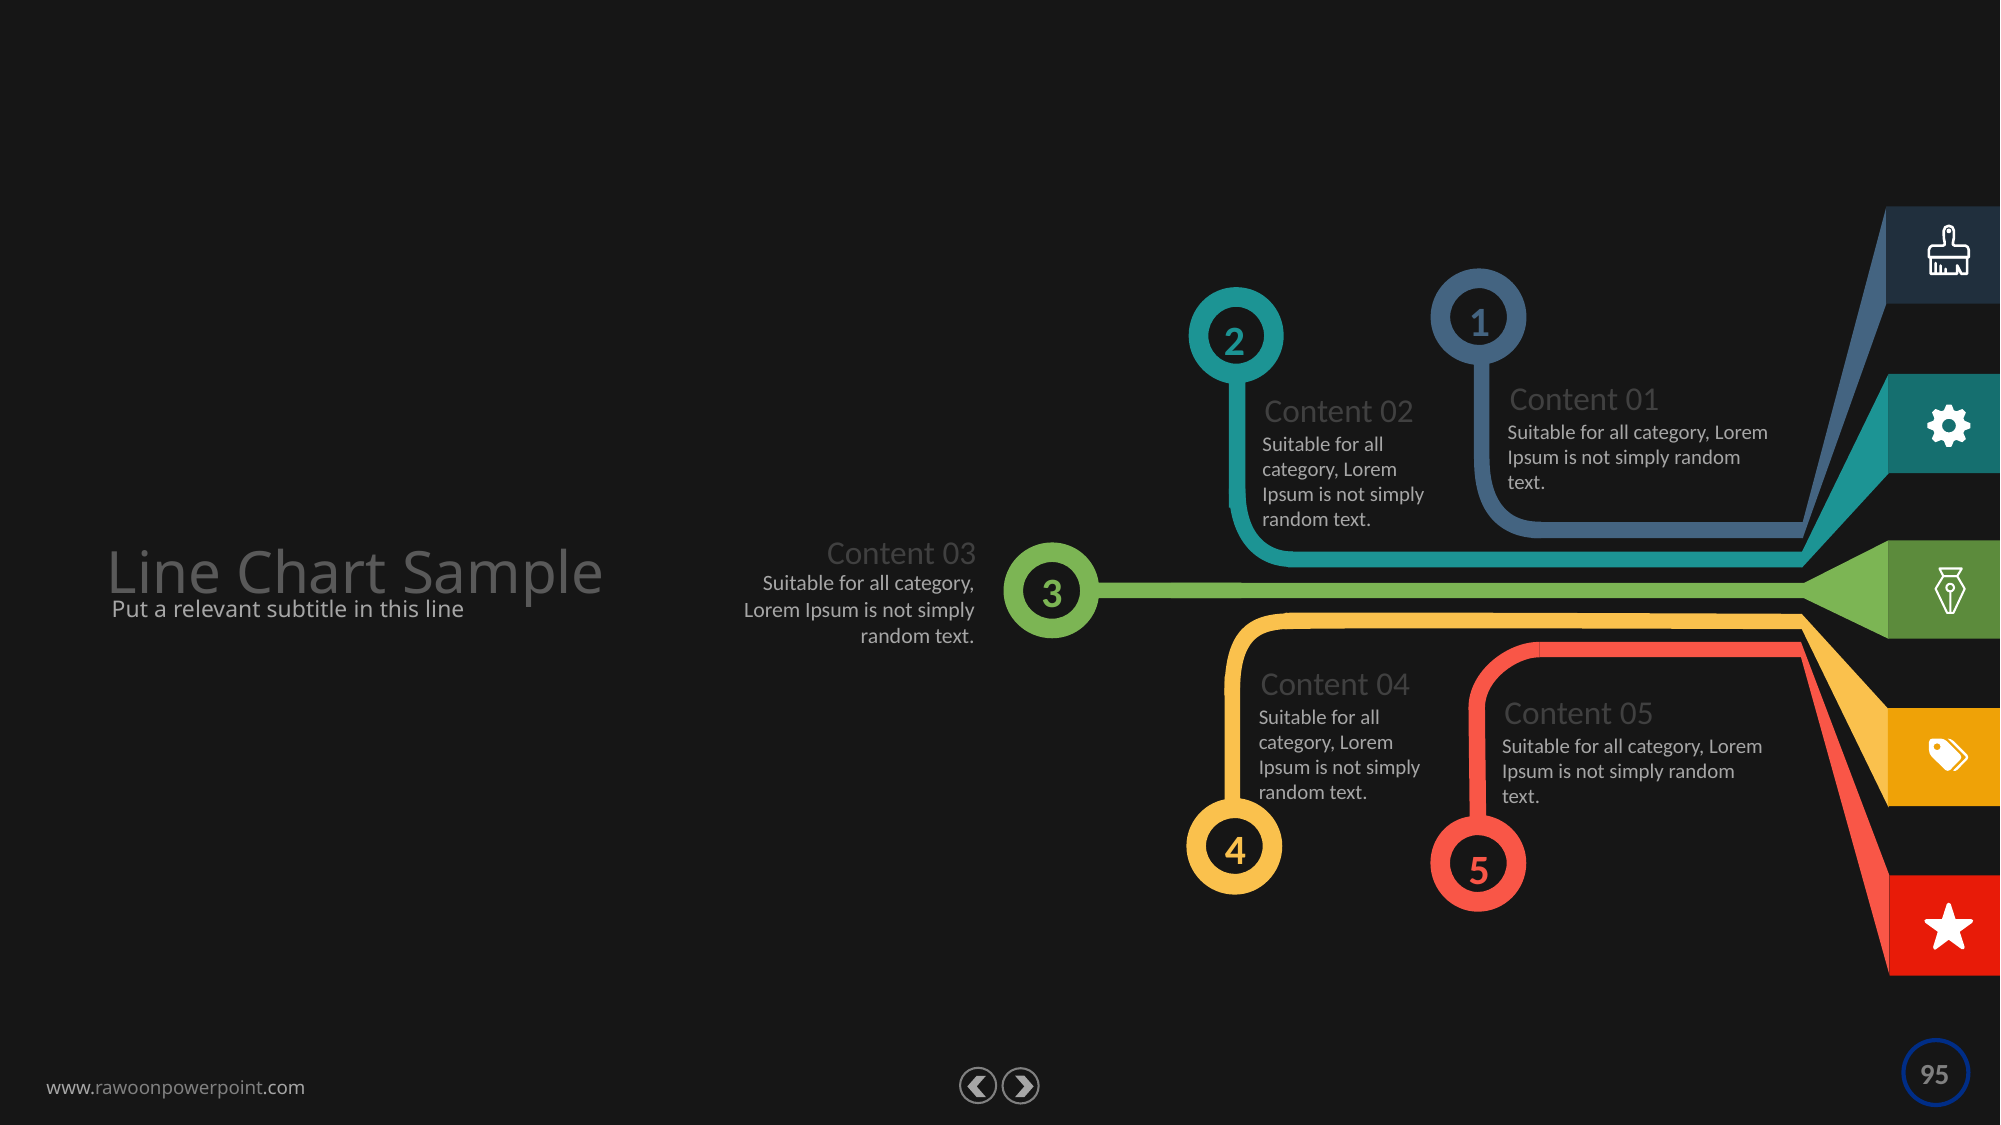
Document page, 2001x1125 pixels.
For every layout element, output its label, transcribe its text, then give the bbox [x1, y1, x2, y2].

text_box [701, 369, 1794, 817]
text_box Line Chart Sample [91, 492, 701, 613]
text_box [1003, 206, 2000, 976]
text_box 95 [1902, 1047, 1967, 1098]
text_box Put a relevant subtitle in this line [96, 578, 673, 638]
